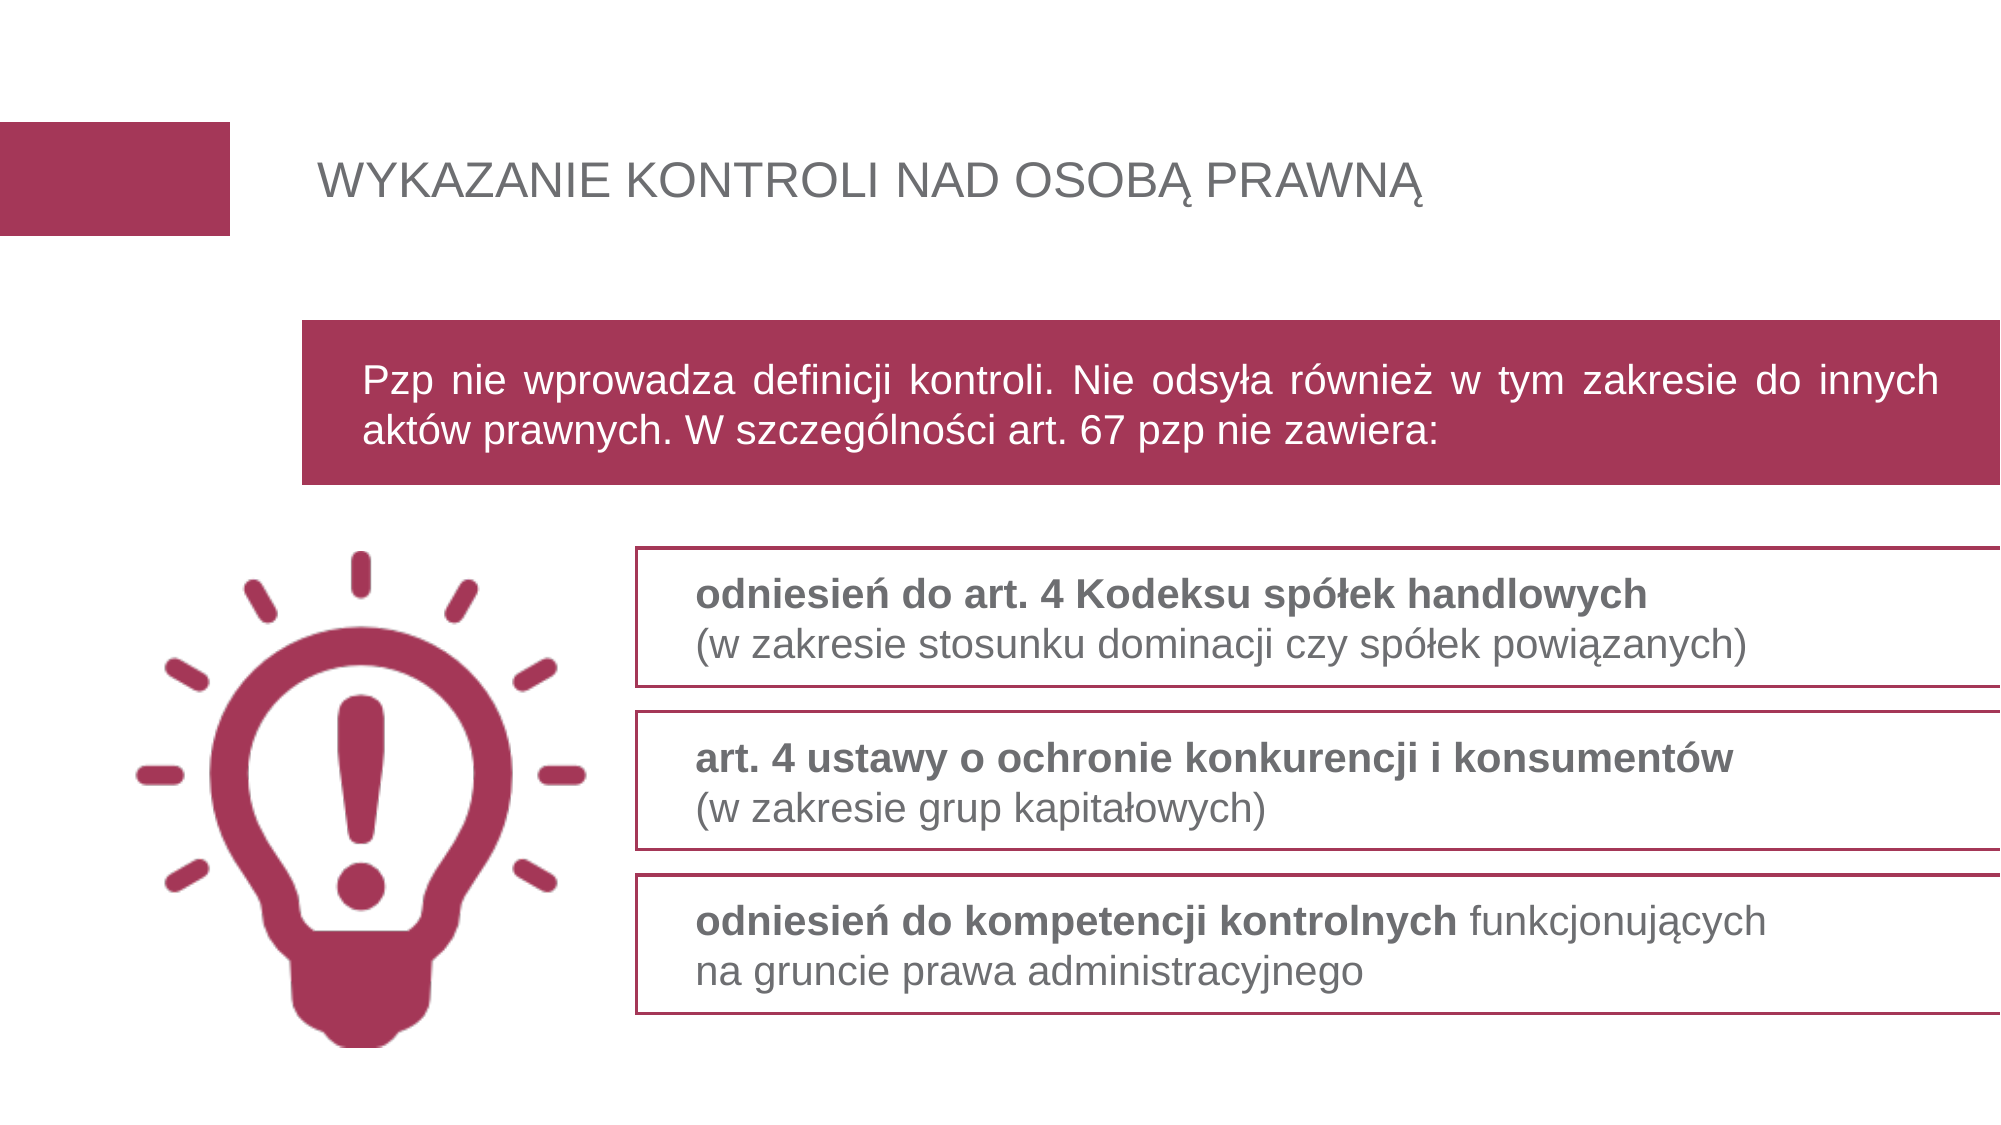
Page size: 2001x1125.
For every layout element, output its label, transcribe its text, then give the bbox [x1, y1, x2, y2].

picture [113, 551, 610, 1048]
text_box odniesień do art. 4 Kodeksu spółek handlowych (w zakresie stosunku dominacji czy spółek powiązanych) [635, 547, 2000, 687]
text_box WYKAZANIE KONTROLI NAD OSOBĄ PRAWNĄ [303, 125, 1752, 238]
picture [0, 122, 230, 236]
text_box art. 4 ustawy o ochronie konkurencji i konsumentów (w zakresie grup kapitałowych) [635, 711, 2000, 851]
text_box Pzp nie wprowadza definicji kontroli. Nie odsyła również w tym zakresie do innych aktów prawnych. W szczególności art. 67 pzp nie zawiera: [302, 321, 2000, 484]
text_box odniesień do kompetencji kontrolnych funkcjonujących na gruncie prawa administracyjnego [635, 874, 2000, 1014]
